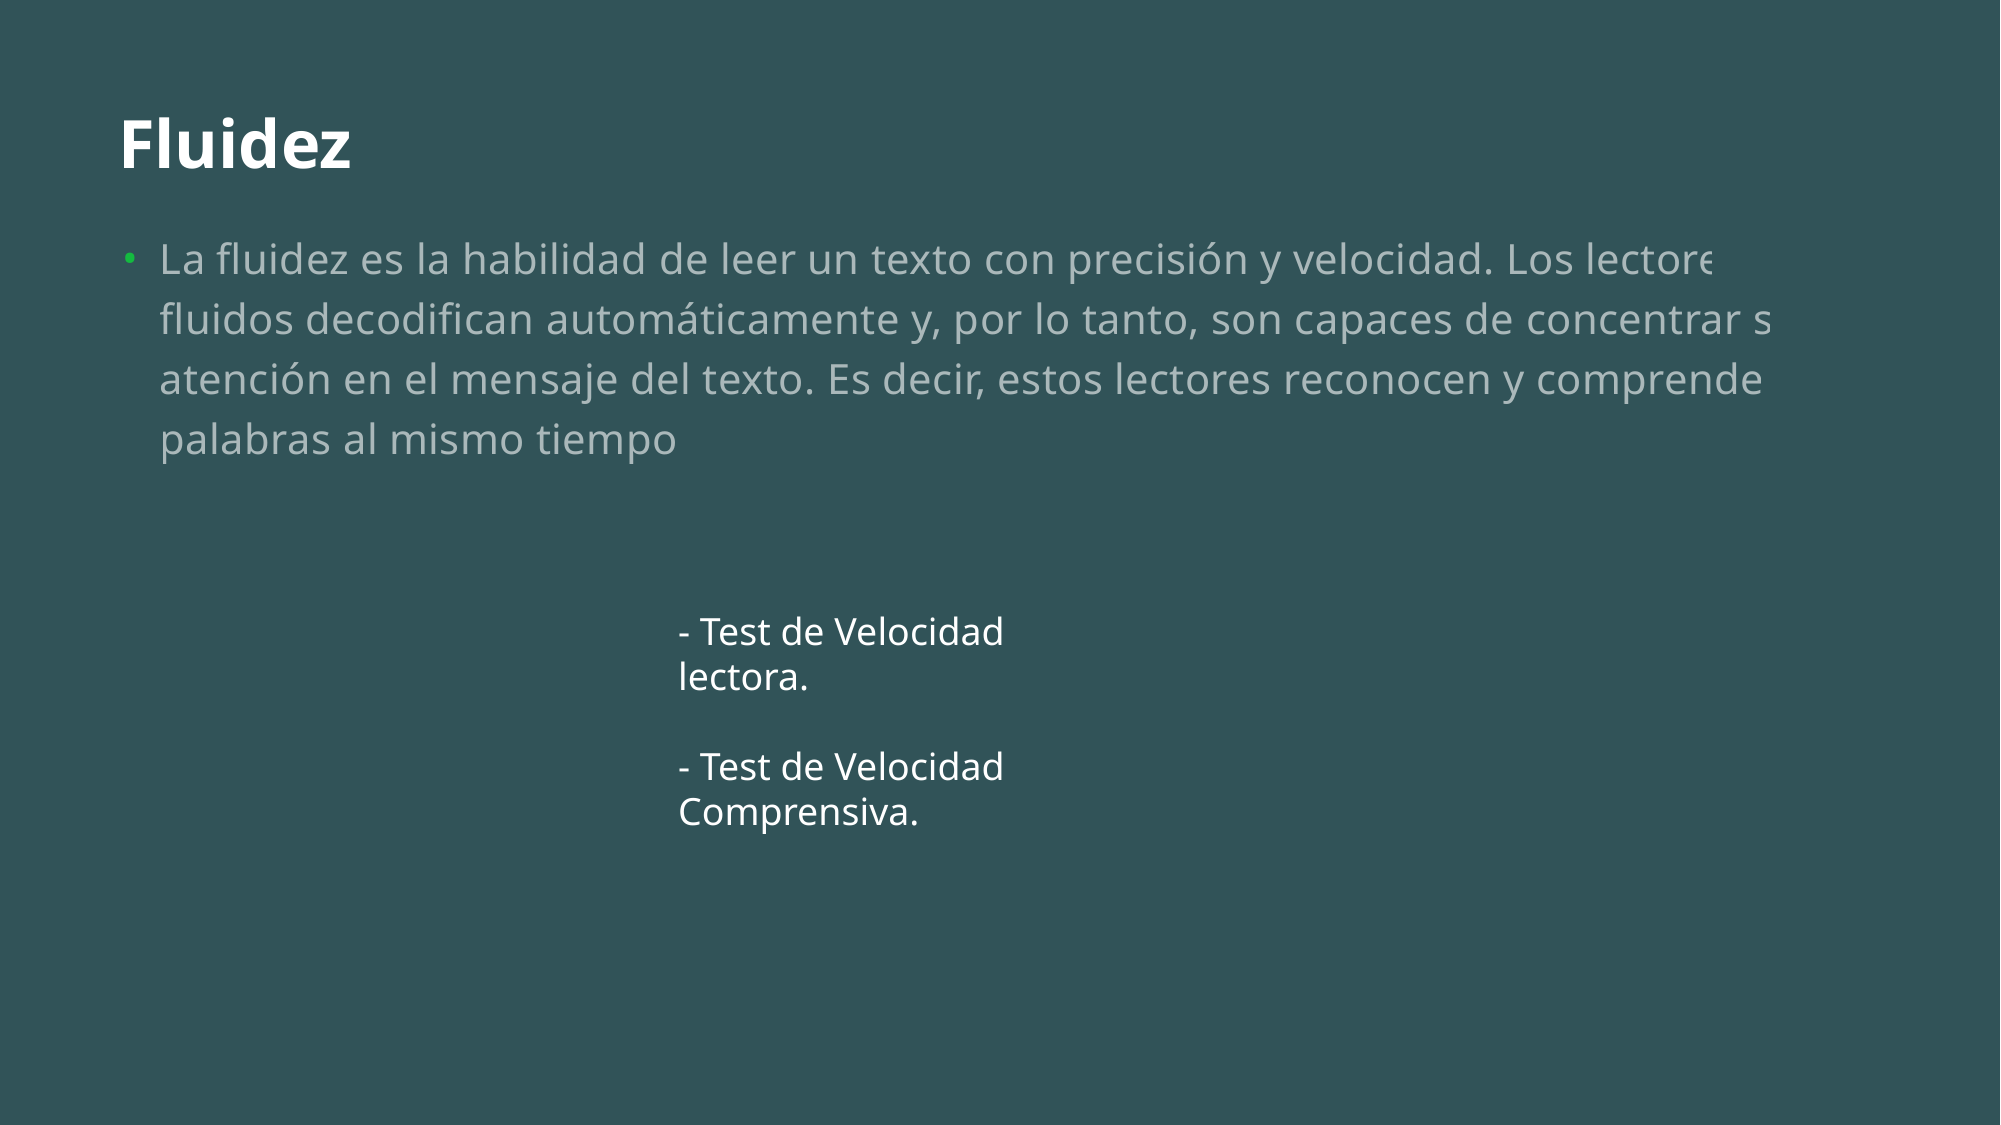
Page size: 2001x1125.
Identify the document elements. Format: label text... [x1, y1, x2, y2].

text_box - Test de Velocidad lectora. - Test de Velocidad Comprensiva. [663, 600, 1093, 841]
title Fluidez [118, 101, 1878, 207]
list La fluidez es la habilidad de leer un texto con precisión y velocidad. Los lectores fluidos decodifican automáticamente y, por lo tanto, son capaces de concentrar su atención en el mensaje del texto. Es decir, estos lectores reconocen y comprenden palabras al mismo tiempo. [122, 222, 1882, 505]
